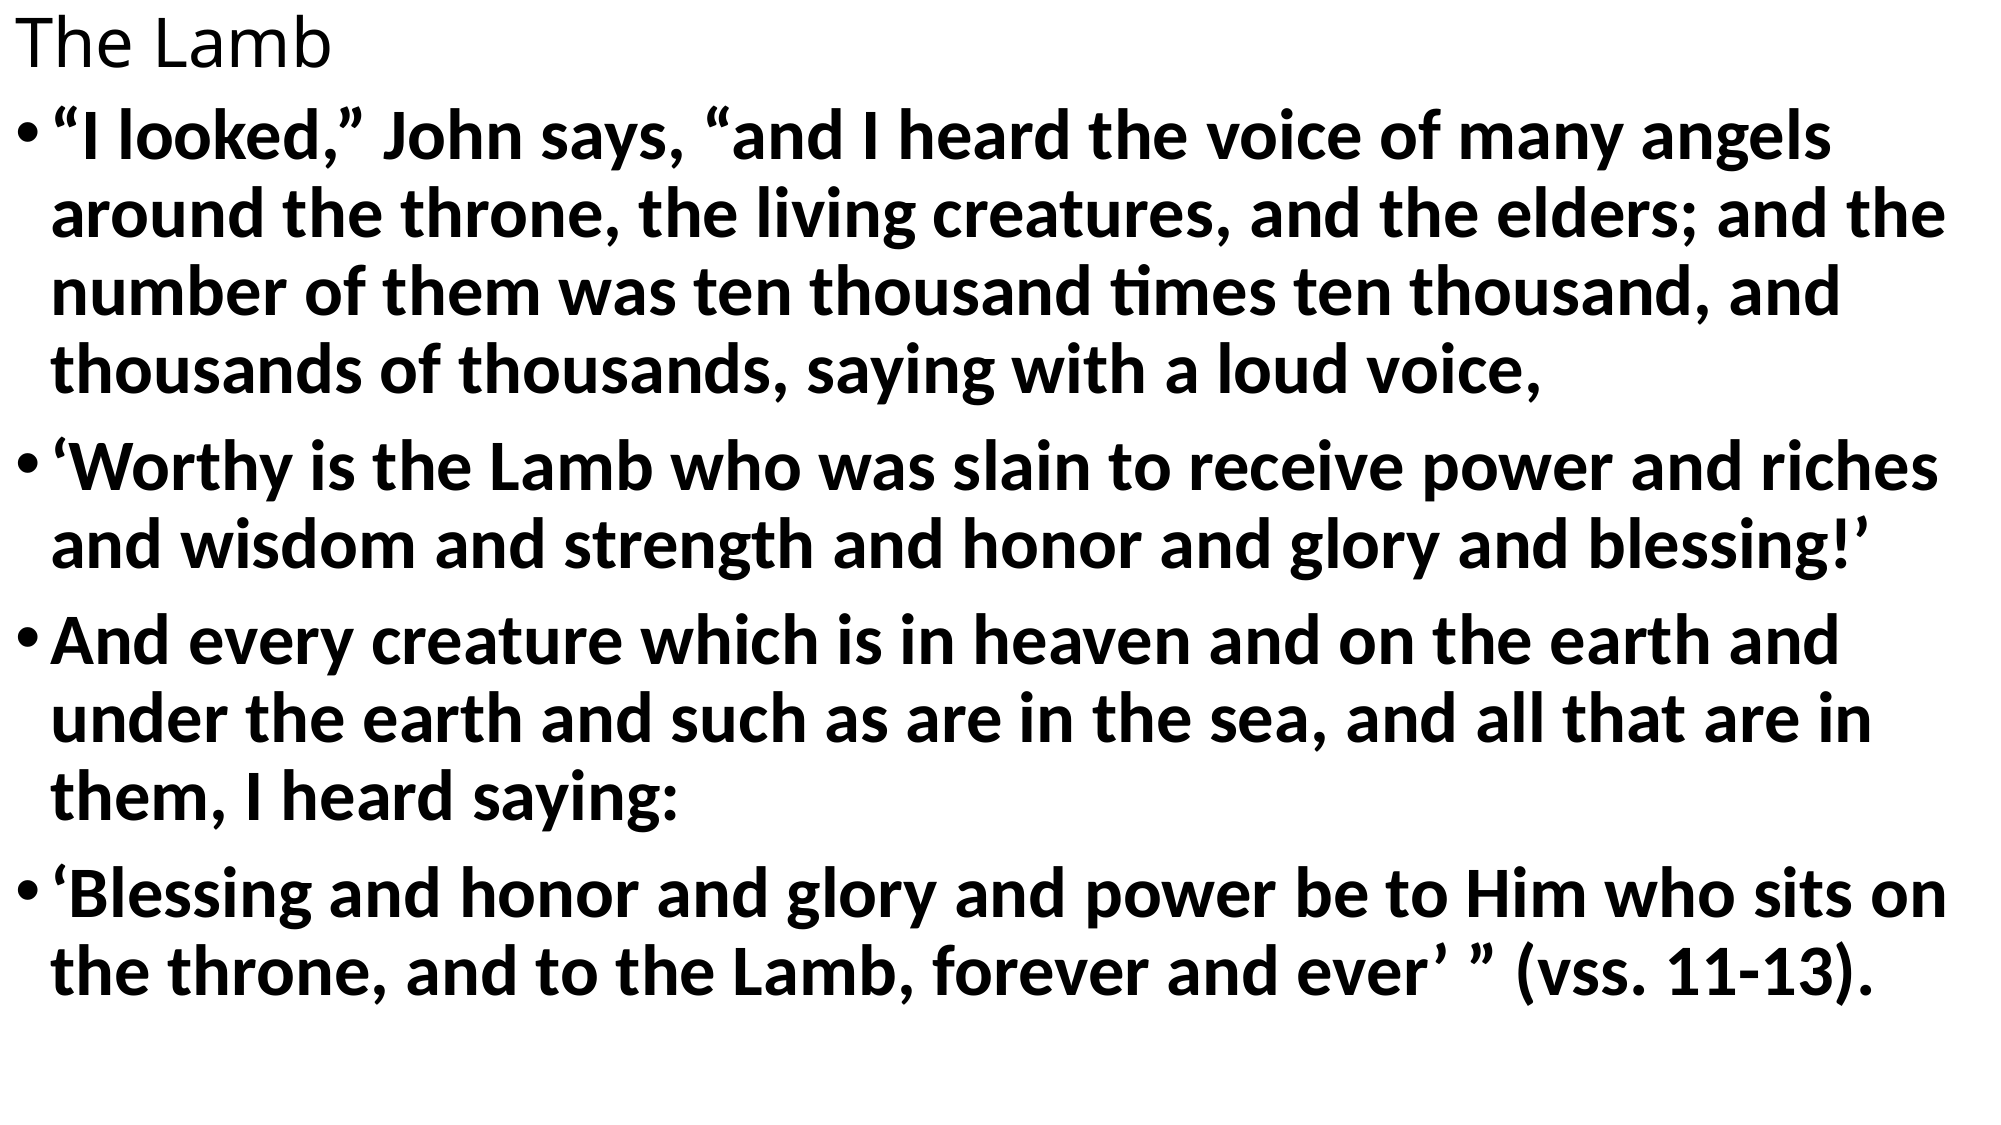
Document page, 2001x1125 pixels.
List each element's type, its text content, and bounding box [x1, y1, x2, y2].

title The Lamb [0, 0, 2000, 89]
list “I looked,” John says, “and I heard the voice of many angels around the throne, the living creatures, and the elders; and the number of them was ten thousand times ten thousand, and thousands of thousands, saying with a loud voice, ‘Worthy is the Lamb who was slain to receive power and riches and wisdom and strength and honor and glory and blessing!’ And every creature which is in heaven and on the earth and under the earth and such as are in the sea, and all that are in them, I heard saying: ‘Blessing and honor and glory and power be to Him who sits on the throne, and to the Lamb, forever and ever’ ” (vss. 11-13). [0, 89, 2000, 1125]
